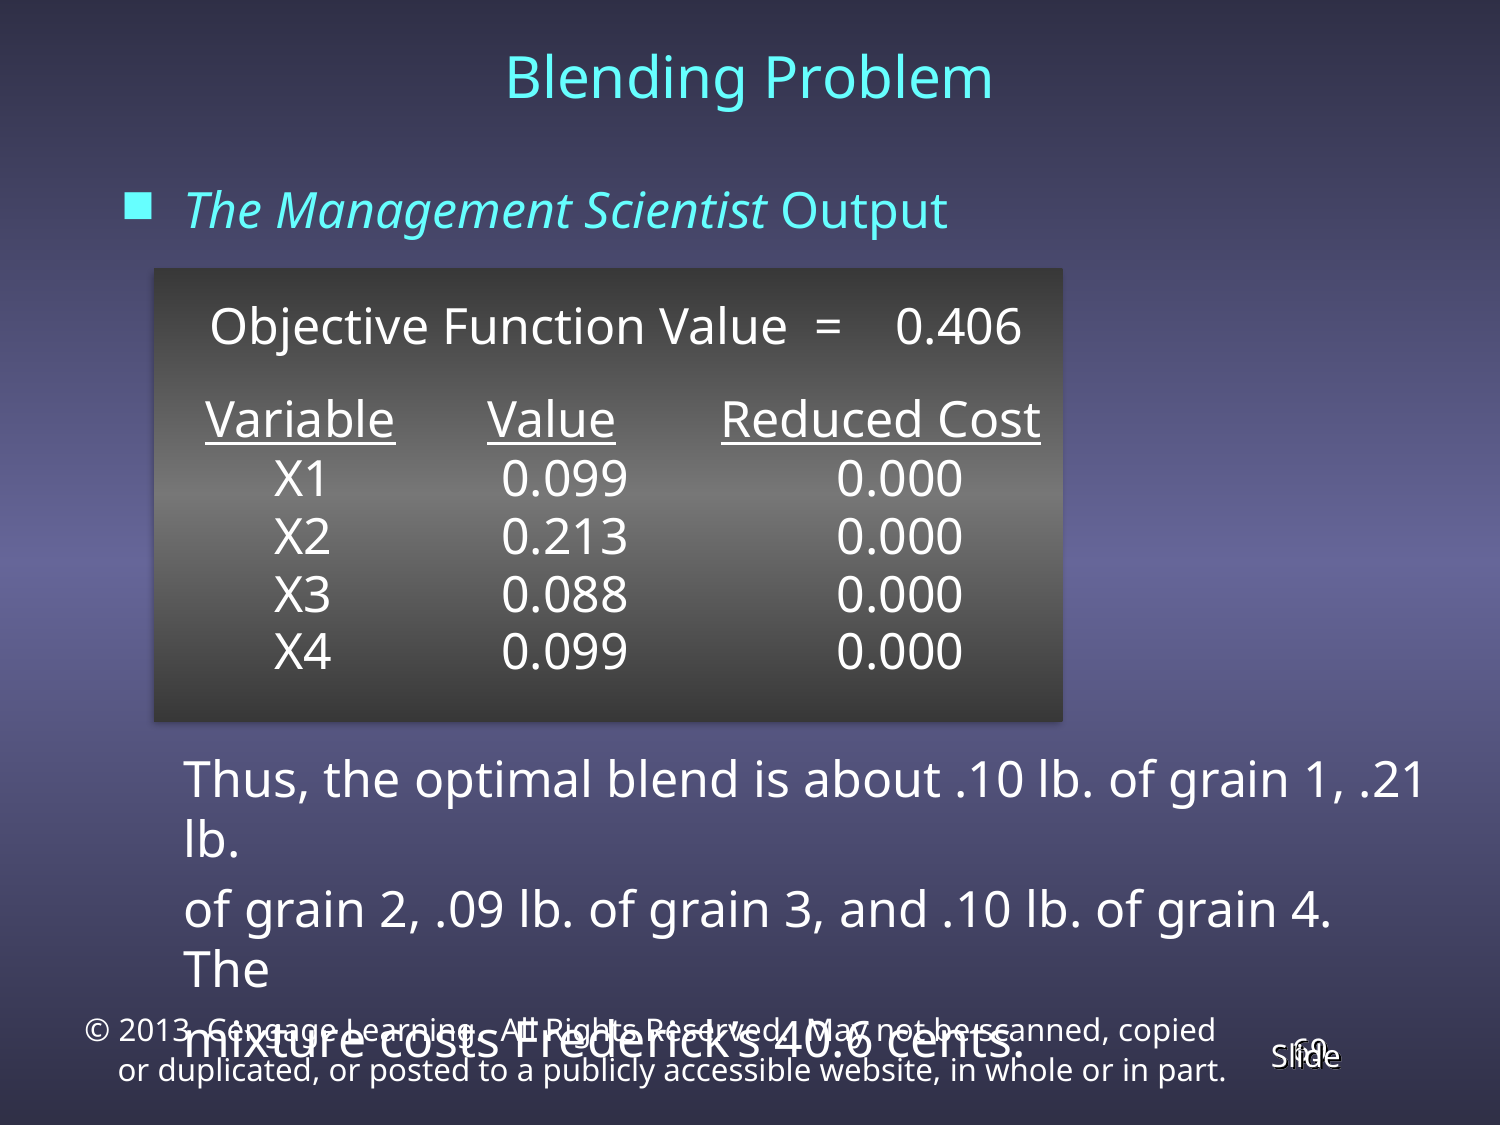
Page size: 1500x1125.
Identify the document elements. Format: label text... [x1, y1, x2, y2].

text_box The Management Scientist Output Objective Function Value = 0.406 Variable Value Reduced Cost X1 0.099 0.000 X2 0.213 0.000 X3 0.088 0.000 X4 0.099 0.000 Thus, the optimal blend is about .10 lb. of grain 1, .21 lb. of grain 2, .09 lb. of grain 3, and .10 lb. of grain 4. The mixture costs Frederick’s 40.6 cents. [112, 170, 1451, 996]
text_box Blending Problem [112, 8, 1388, 143]
